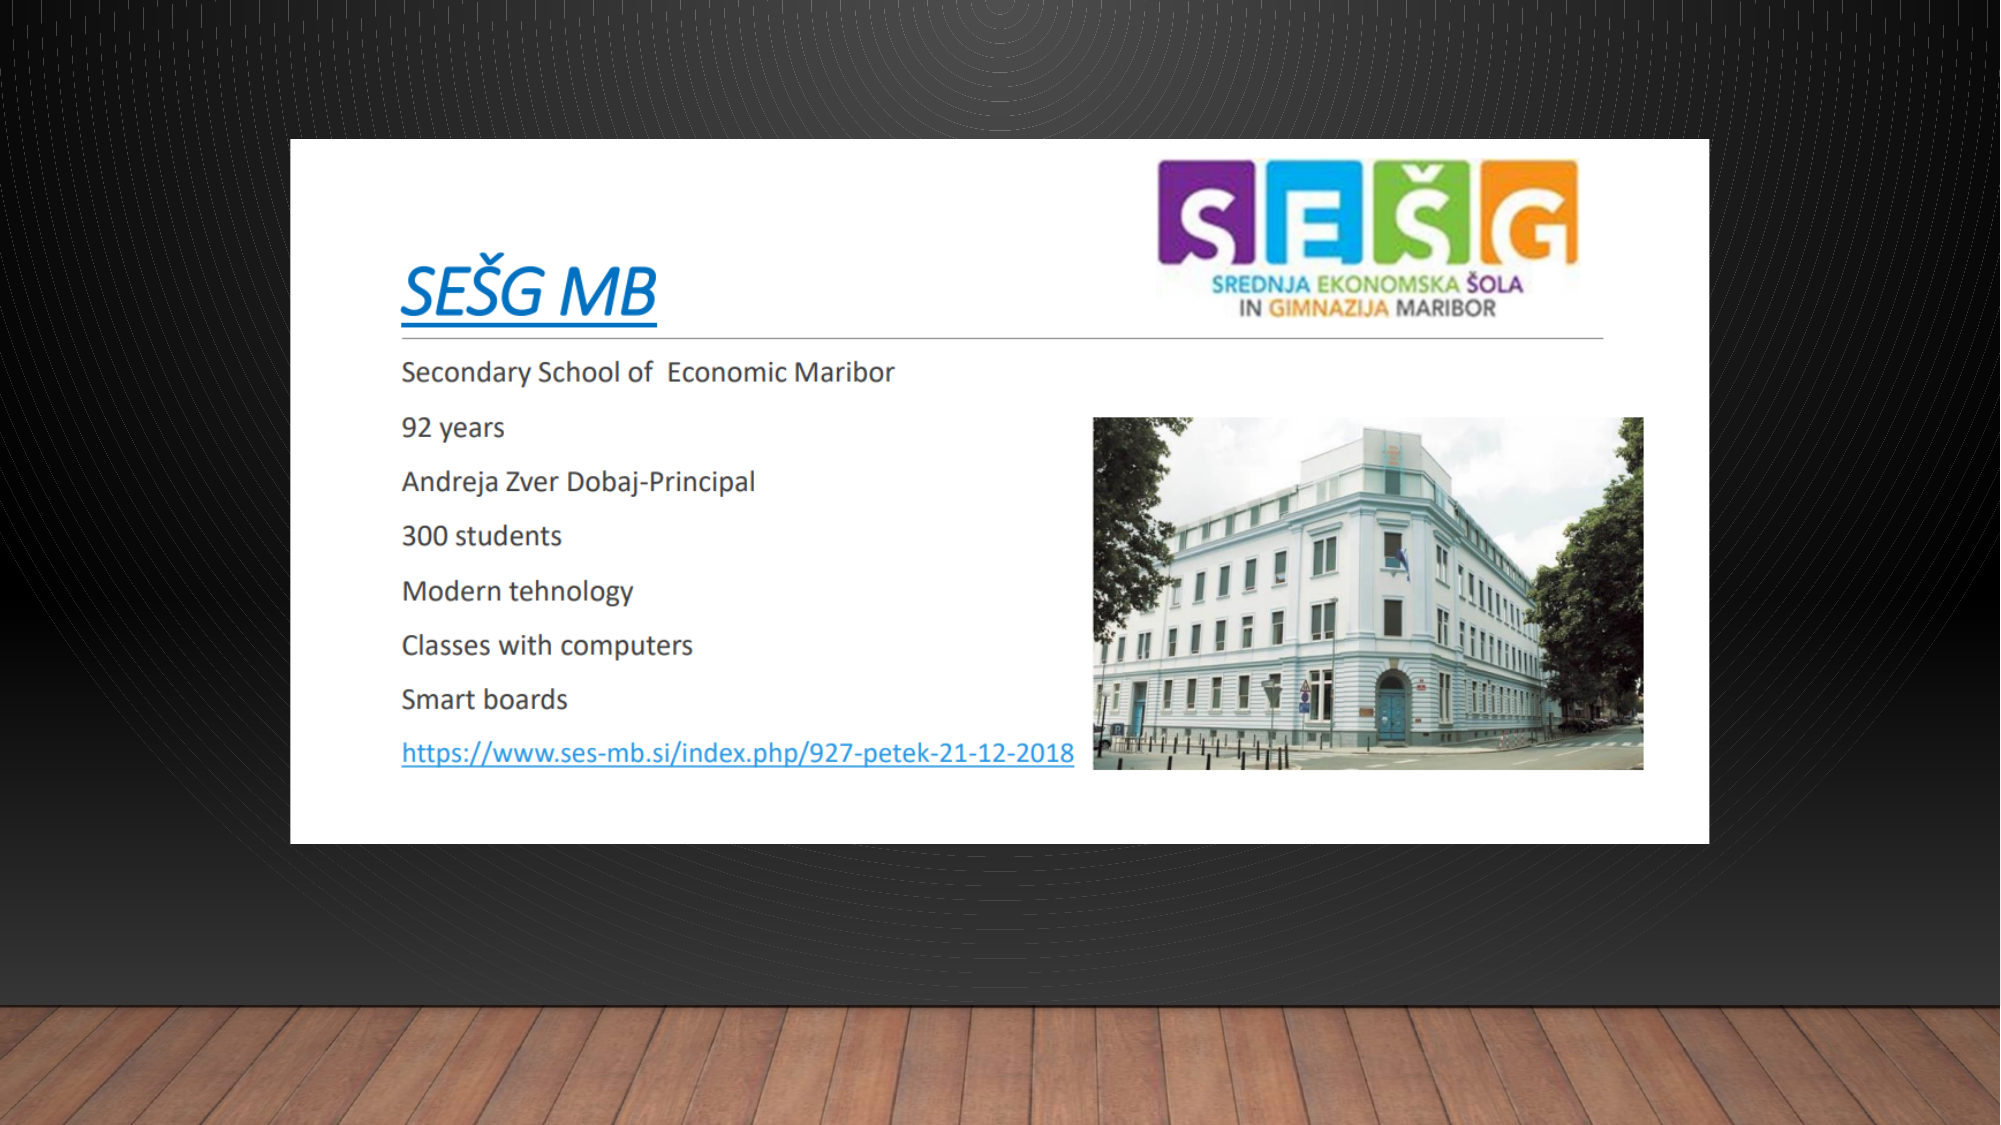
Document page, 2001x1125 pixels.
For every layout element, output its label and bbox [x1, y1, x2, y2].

picture [0, 1005, 2000, 1125]
picture [290, 138, 1710, 844]
